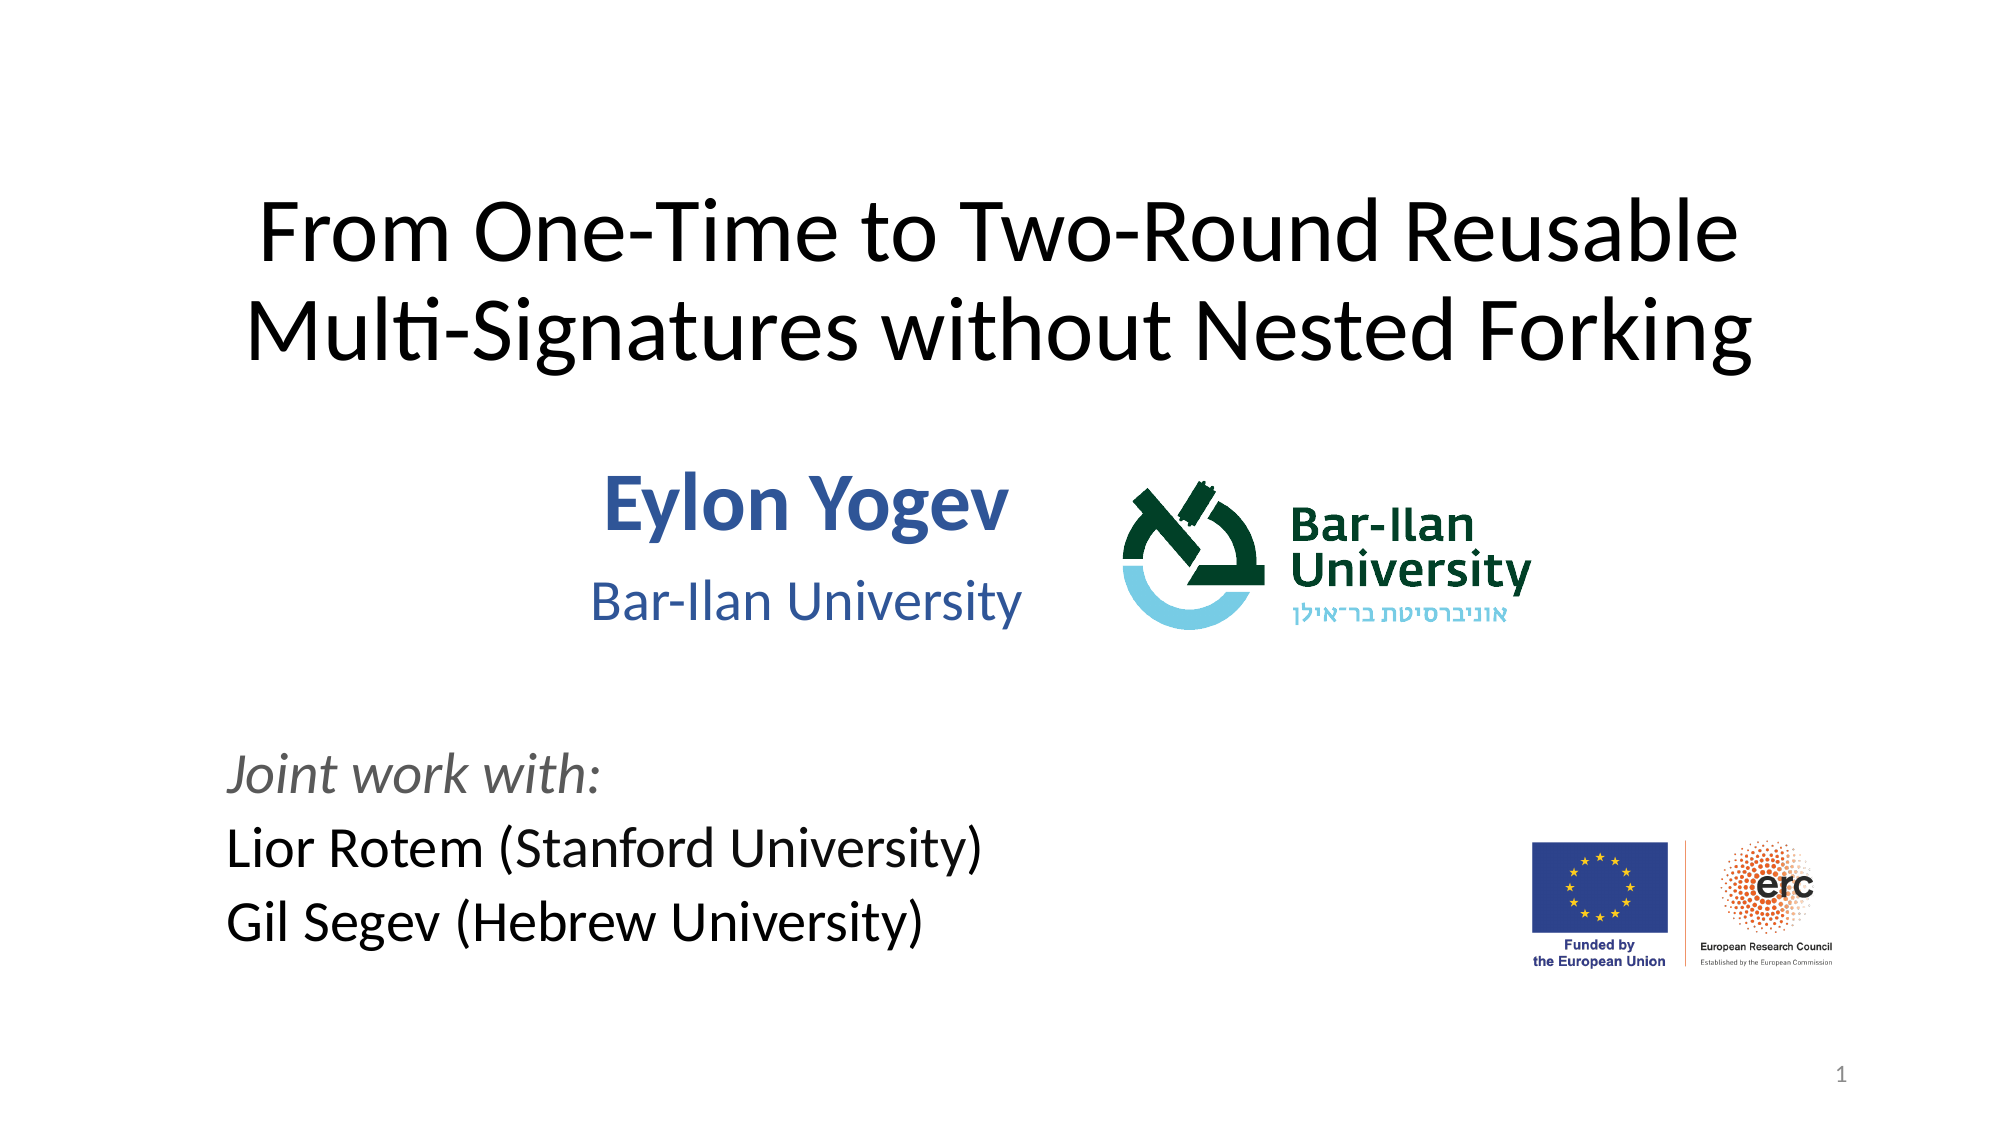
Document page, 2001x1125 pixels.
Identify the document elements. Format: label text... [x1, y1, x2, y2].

text_box Joint work with: Lior Rotem (Stanford University) Gil Segev (Hebrew University) [211, 666, 1413, 1022]
picture [1114, 476, 1539, 635]
picture [1496, 773, 1863, 1033]
title From One-Time to Two-Round Reusable Multi-Signatures without Nested Forking [41, 147, 1959, 388]
slide_number 1 [1412, 1042, 1863, 1103]
subtitle Eylon Yogev Bar-Ilan University [436, 451, 1177, 635]
